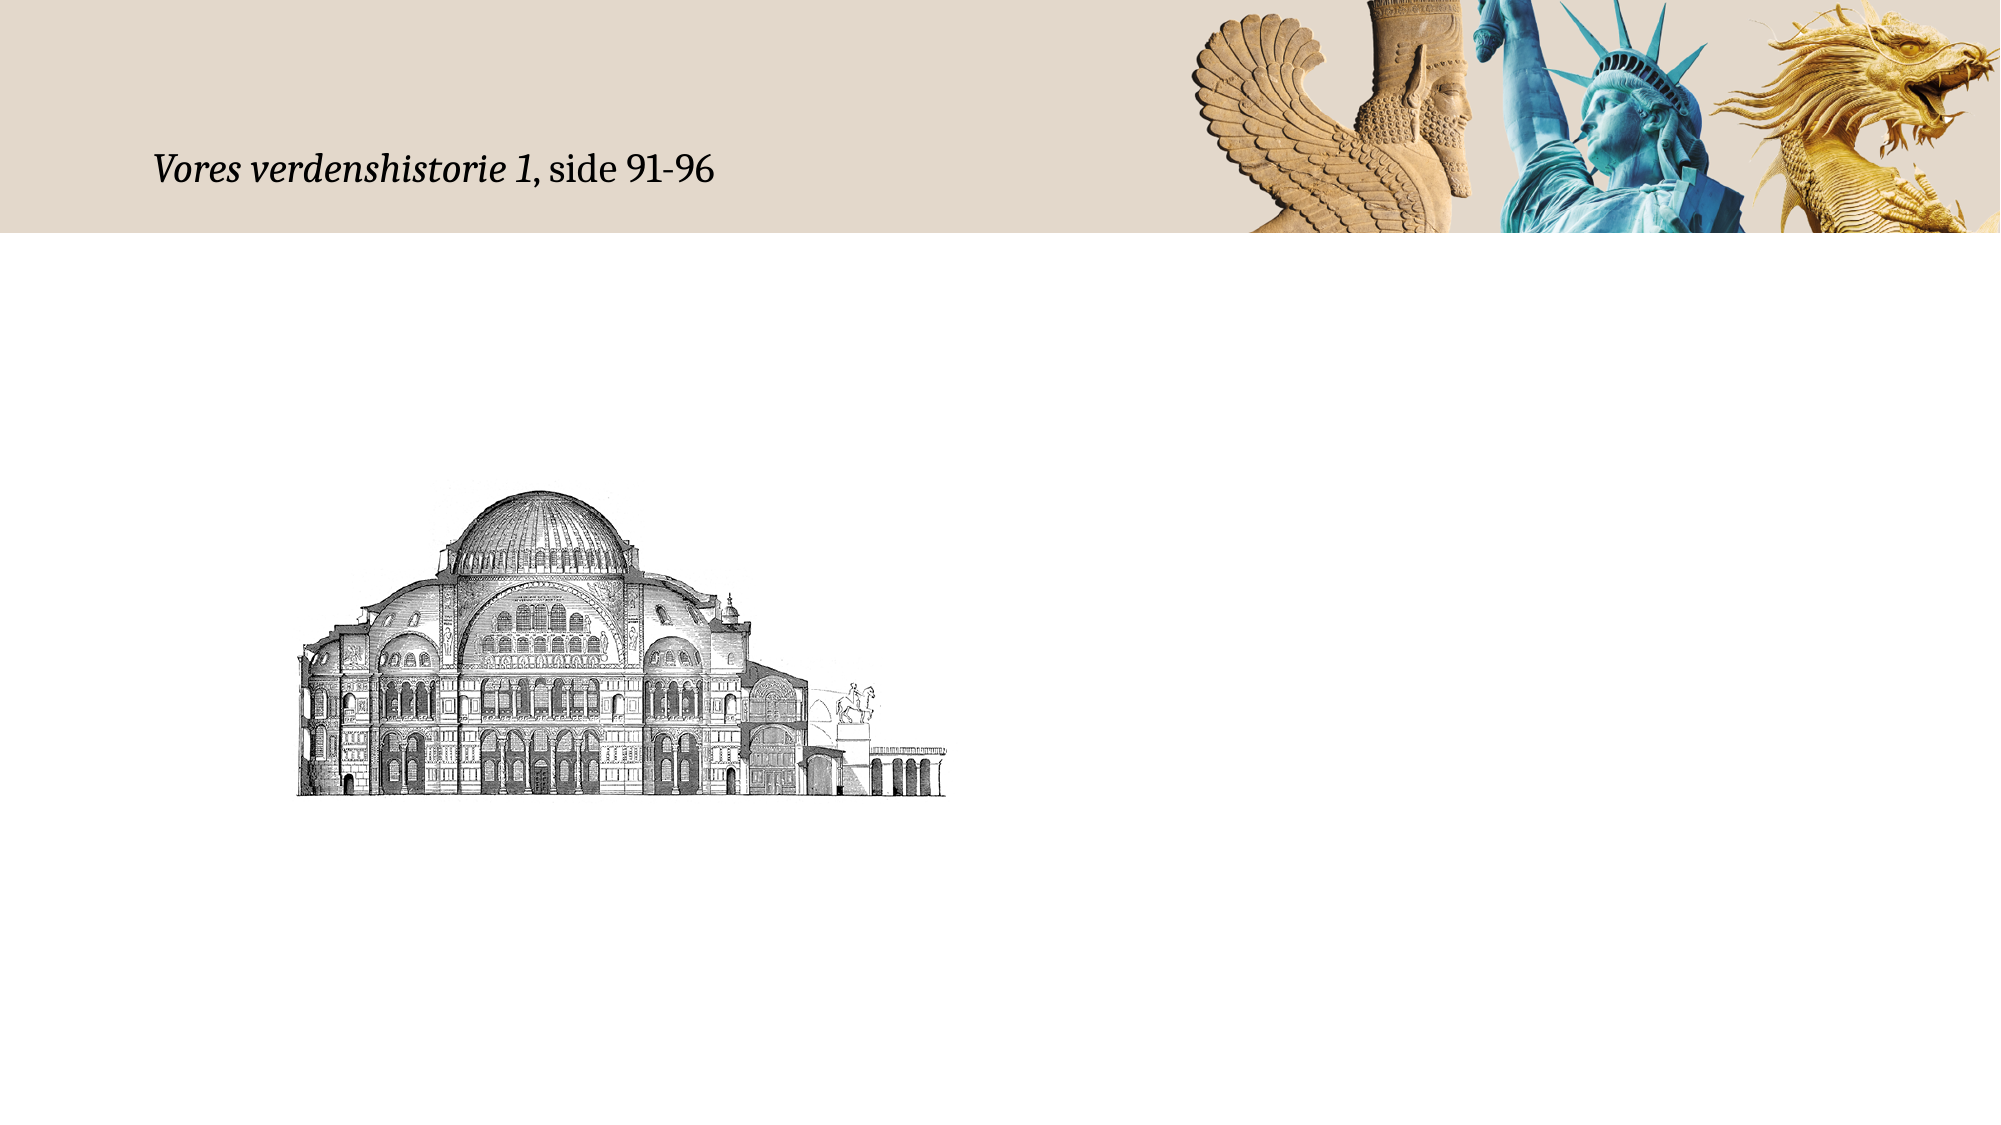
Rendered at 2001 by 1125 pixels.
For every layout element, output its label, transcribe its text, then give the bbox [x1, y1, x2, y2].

picture [0, 0, 2000, 233]
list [281, 478, 958, 804]
title Vores verdenshistorie 1, side 91-96 [137, 59, 1863, 278]
